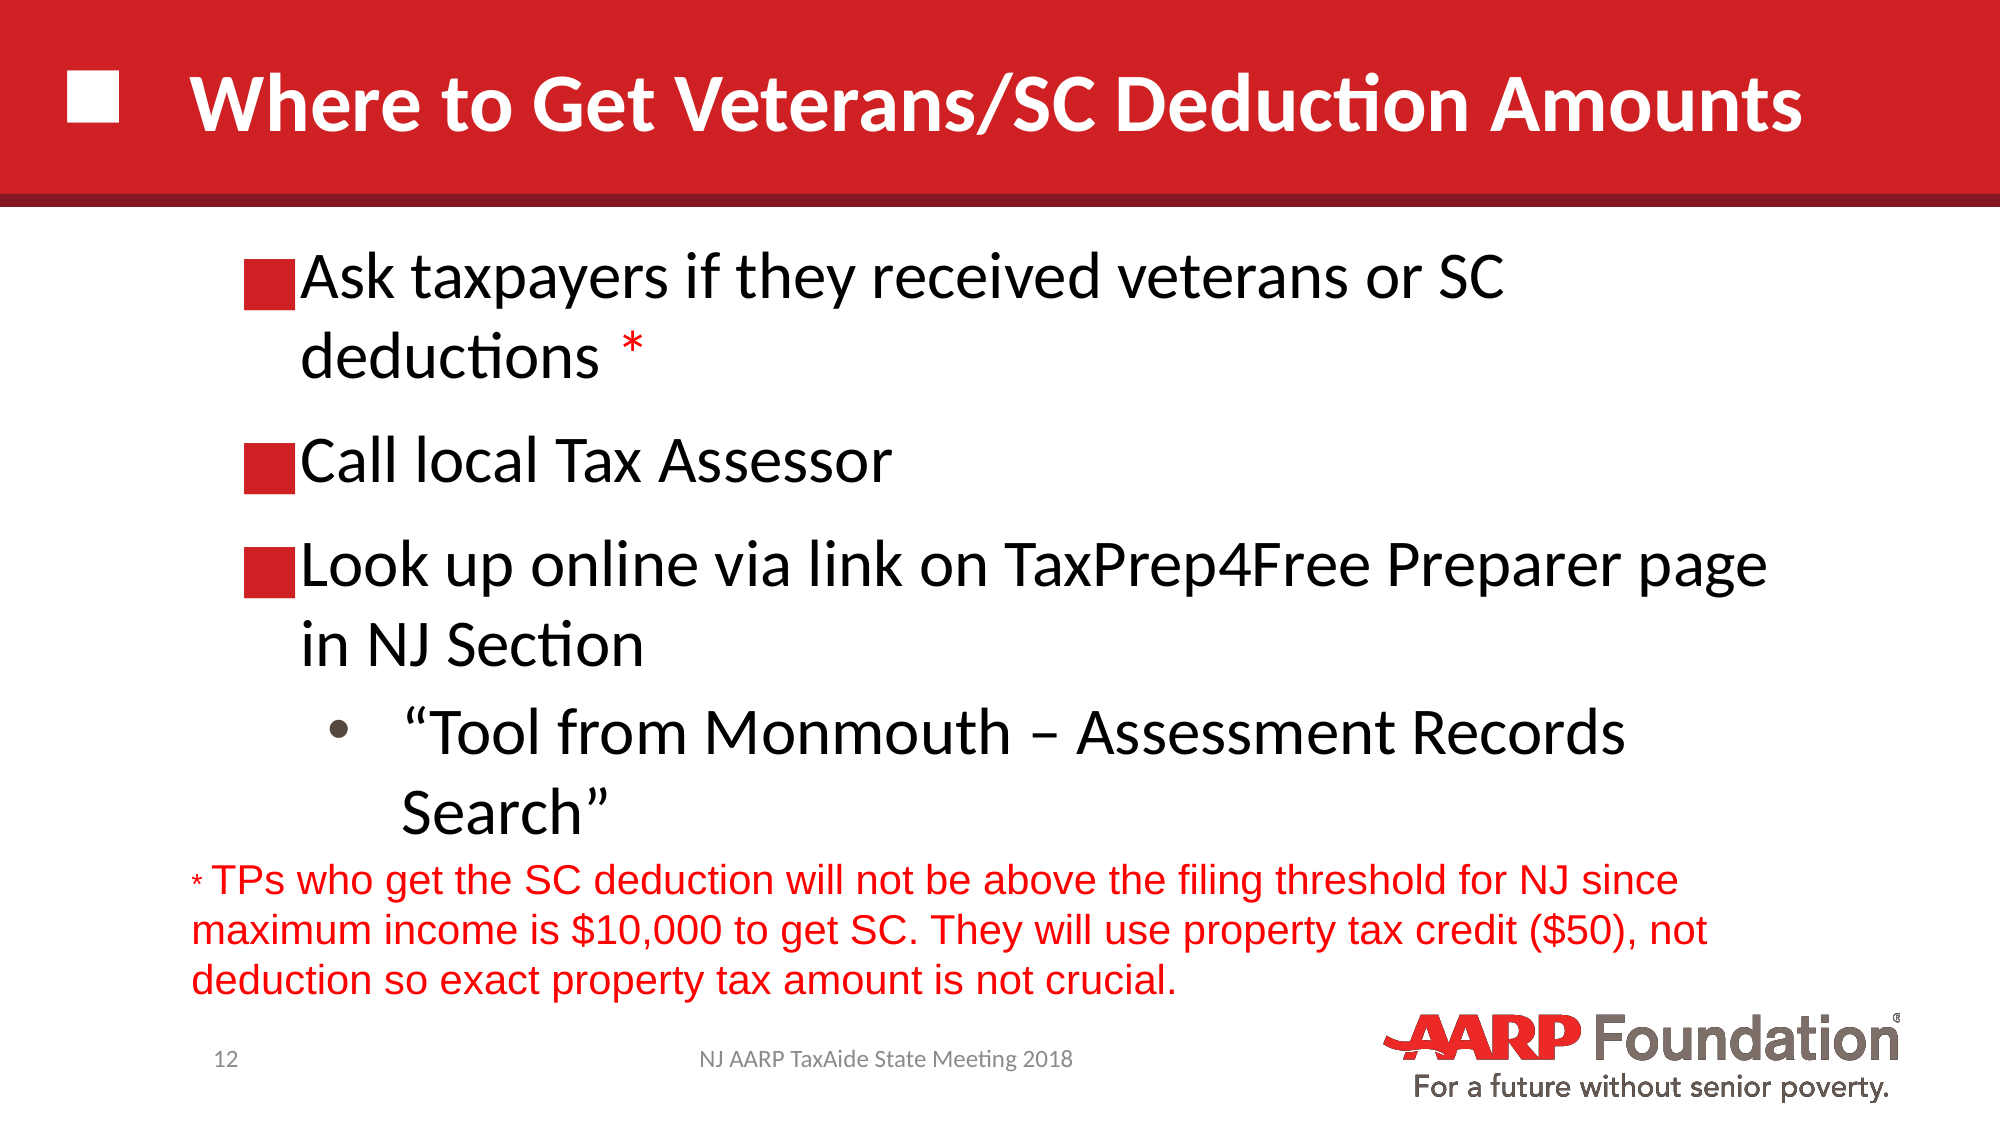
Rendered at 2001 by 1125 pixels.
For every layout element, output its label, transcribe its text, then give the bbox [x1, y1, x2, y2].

text_box * TPs who get the SC deduction will not be above the filing threshold for NJ since maximum income is $10,000 to get SC. They will use property tax credit ($50), not deduction so exact property tax amount is not crucial. [176, 845, 1848, 1011]
slide_number 12 [99, 1027, 254, 1088]
title Where to Get Veterans/SC Deduction Amounts [174, 4, 1913, 193]
picture [1383, 1012, 1900, 1103]
list Ask taxpayers if they received veterans or SC deductions * Call local Tax Assessor Look up online via link on TaxPrep4Free Preparer page in NJ Section “Tool from Monmouth – Assessment Records Search” [209, 224, 1810, 845]
footer NJ AARP TaxAide State Meeting 2018 [570, 1027, 1204, 1088]
